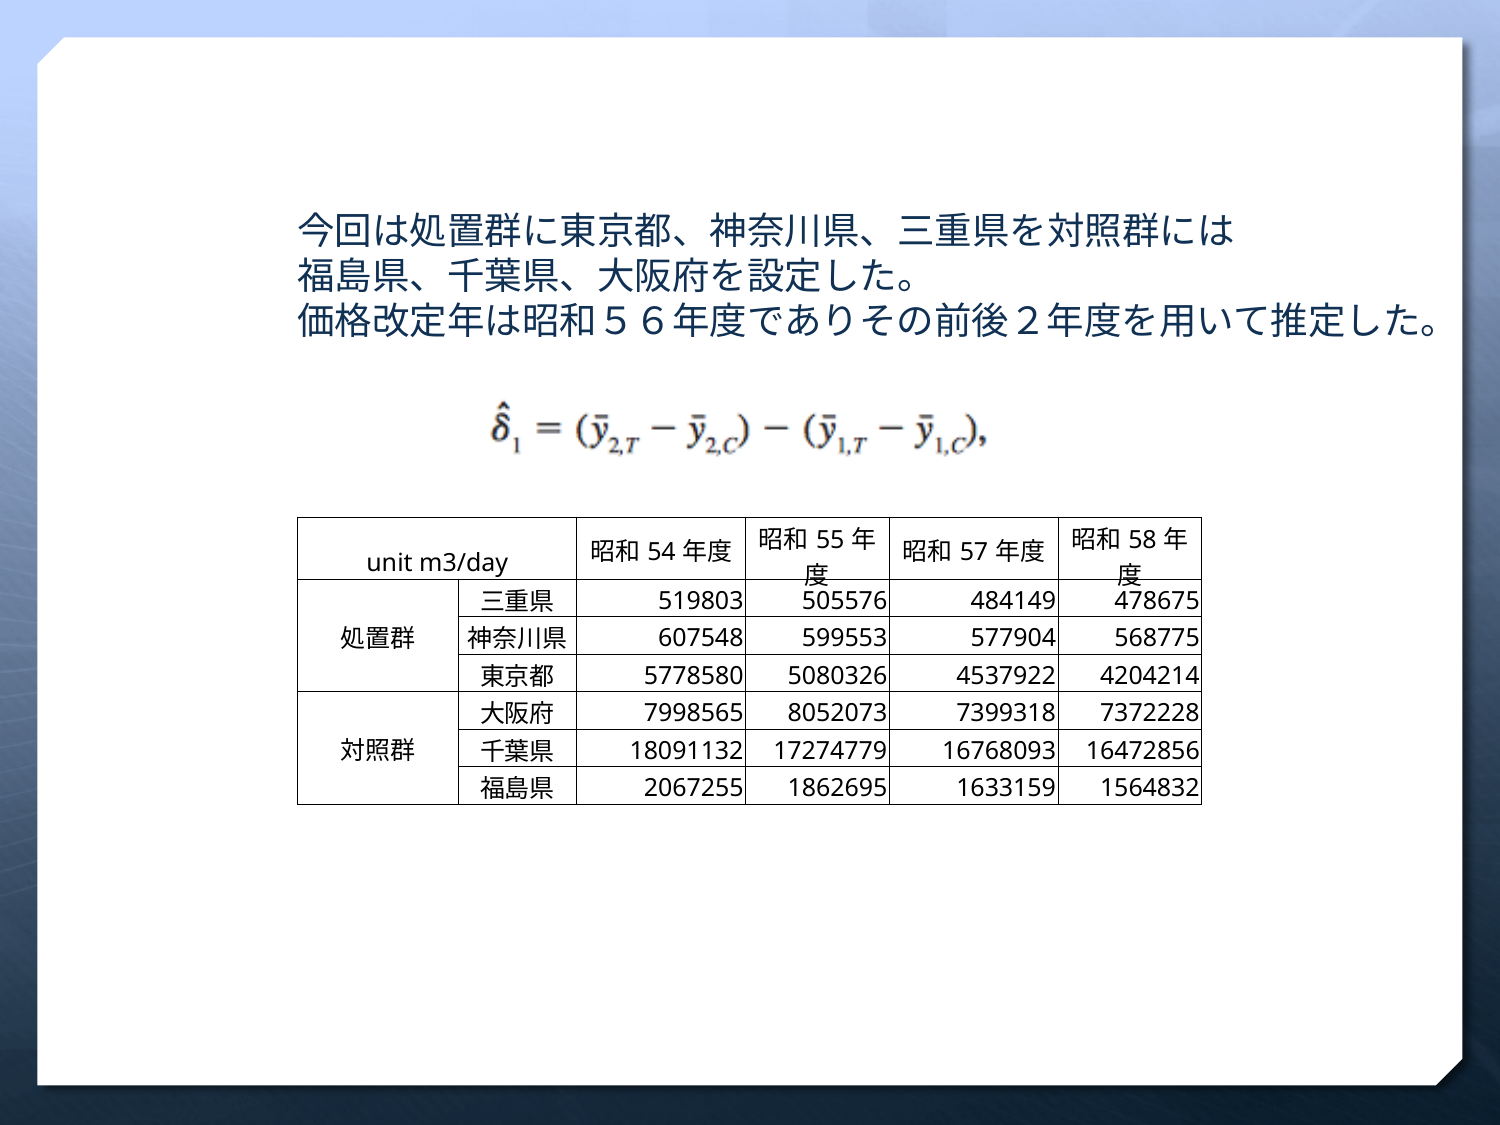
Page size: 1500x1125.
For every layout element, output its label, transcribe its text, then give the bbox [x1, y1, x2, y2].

picture [460, 389, 1024, 479]
table_header 昭和58年度 [1059, 518, 1201, 579]
table_cell 三重県 [459, 580, 576, 616]
table_cell 16472856 [1059, 730, 1201, 766]
table_cell 千葉県 [459, 730, 576, 766]
table_cell 5080326 [746, 655, 889, 691]
table_cell 1633159 [890, 767, 1058, 804]
table_header 昭和55年度 [746, 518, 889, 579]
table_cell 519803 [577, 580, 745, 616]
table_cell 福島県 [459, 767, 576, 804]
table_cell 484149 [890, 580, 1058, 616]
table_cell 577904 [890, 617, 1058, 654]
table_cell 505576 [746, 580, 889, 616]
table_cell 神奈川県 [459, 617, 576, 654]
table_cell 1862695 [746, 767, 889, 804]
table_cell 8052073 [746, 692, 889, 729]
table_cell 568775 [1059, 617, 1201, 654]
table_cell 17274779 [746, 730, 889, 766]
table_cell 対照群 [298, 692, 458, 804]
text_box 今回は処置群に東京都、神奈川県、三重県を対照群には 福島県、千葉県、大阪府を設定した。 価格改定年は昭和５６年度でありその前後２年度を用いて推定した。 [282, 199, 1474, 350]
table_cell 2067255 [577, 767, 745, 804]
table_header unit m3/day [298, 518, 576, 579]
table_cell 599553 [746, 617, 889, 654]
table_header 昭和54年度 [577, 518, 745, 579]
table_cell 607548 [577, 617, 745, 654]
table_cell 4204214 [1059, 655, 1201, 691]
table_cell 4537922 [890, 655, 1058, 691]
table_header 昭和57年度 [890, 518, 1058, 579]
table_cell 18091132 [577, 730, 745, 766]
table_cell 処置群 [298, 580, 458, 691]
table_cell 7998565 [577, 692, 745, 729]
table_cell 16768093 [890, 730, 1058, 766]
table_cell 東京都 [459, 655, 576, 691]
table_cell 5778580 [577, 655, 745, 691]
table_cell 7399318 [890, 692, 1058, 729]
table_cell 1564832 [1059, 767, 1201, 804]
table_cell 大阪府 [459, 692, 576, 729]
table_cell 7372228 [1059, 692, 1201, 729]
table_cell 478675 [1059, 580, 1201, 616]
